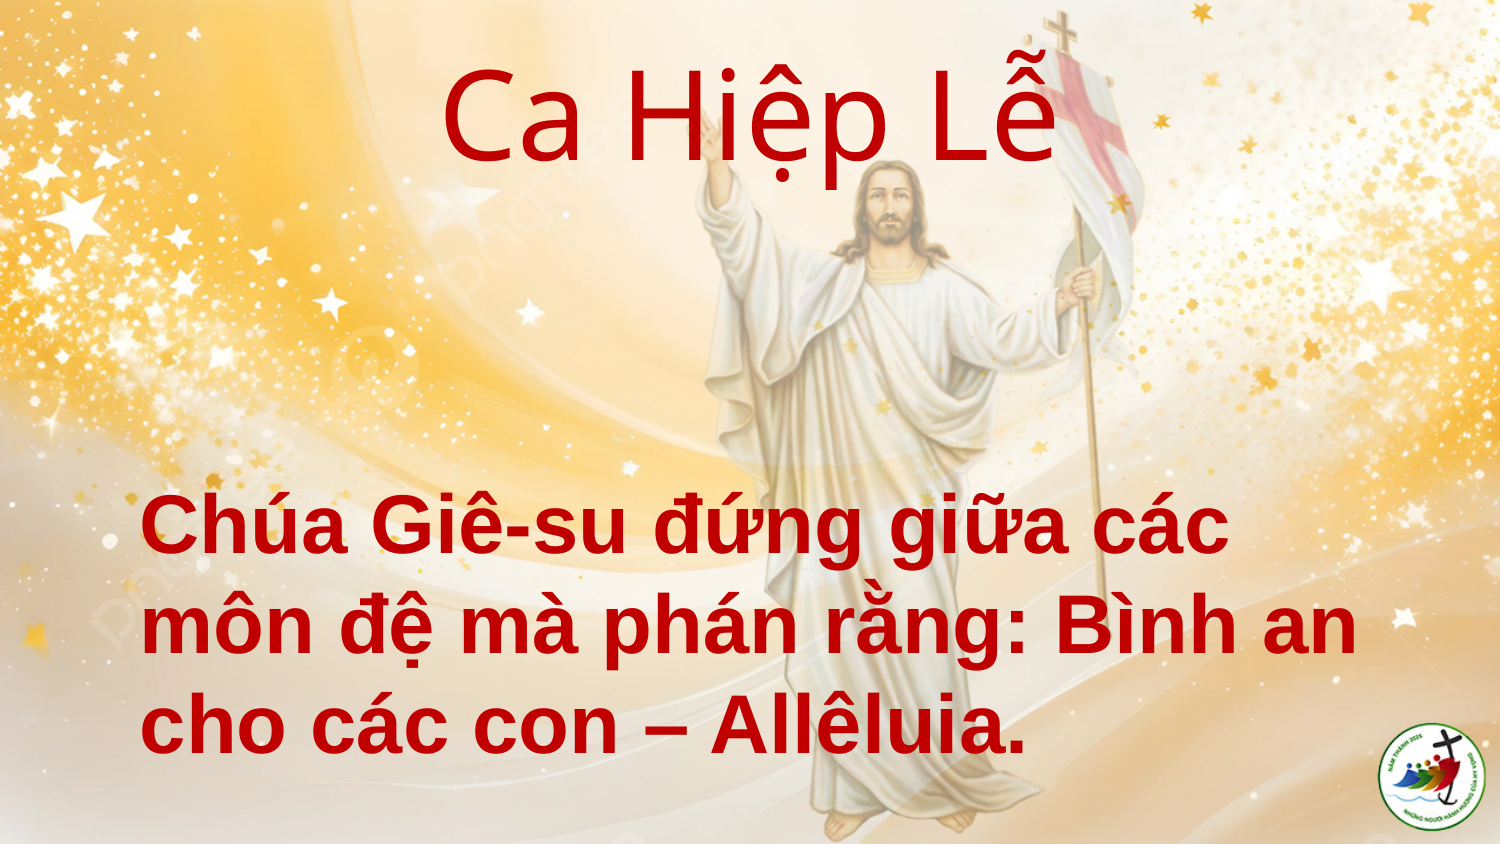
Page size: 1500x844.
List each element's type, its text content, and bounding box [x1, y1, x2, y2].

title Ca Hiệp Lễ [0, 0, 1500, 222]
text_box Chúa Giê-su đứng giữa các môn đệ mà phán rằng: Bình an cho các con – Allêluia. [125, 462, 1438, 778]
picture [0, 222, 1500, 844]
